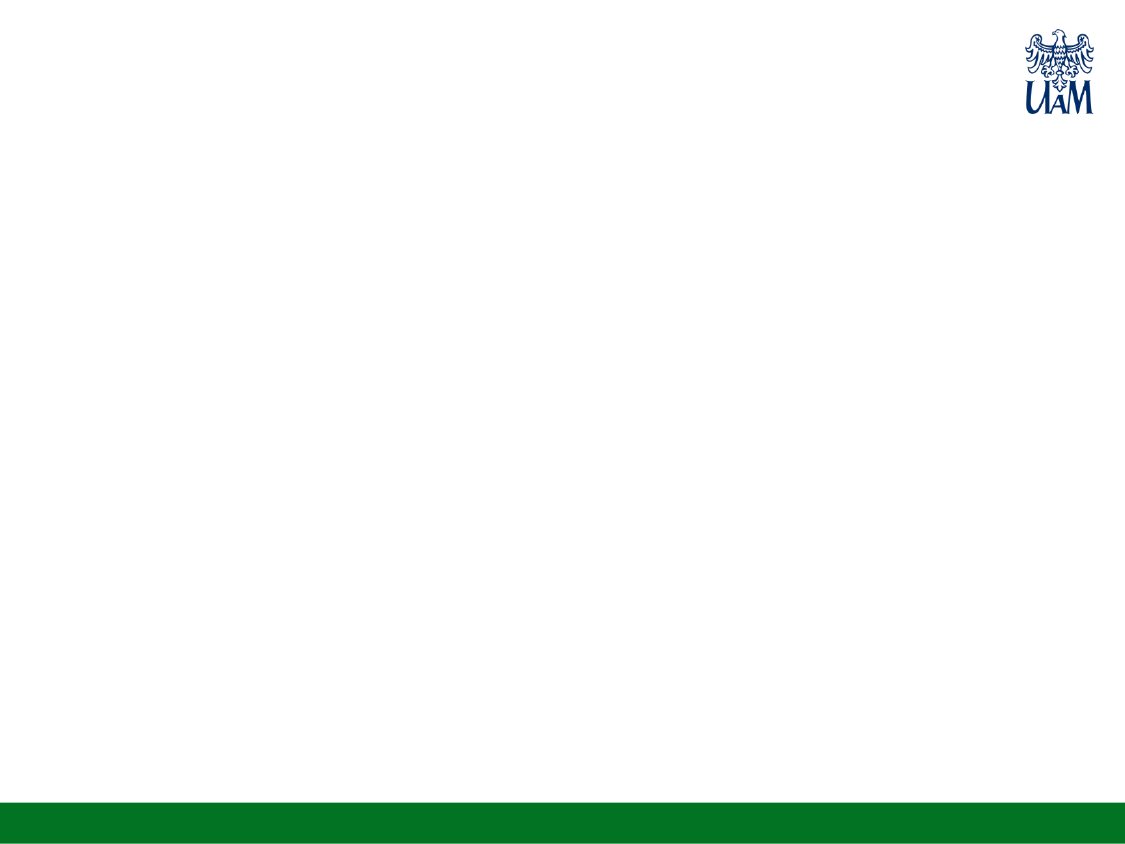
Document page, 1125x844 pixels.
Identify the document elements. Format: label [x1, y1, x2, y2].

picture [1025, 29, 1094, 114]
